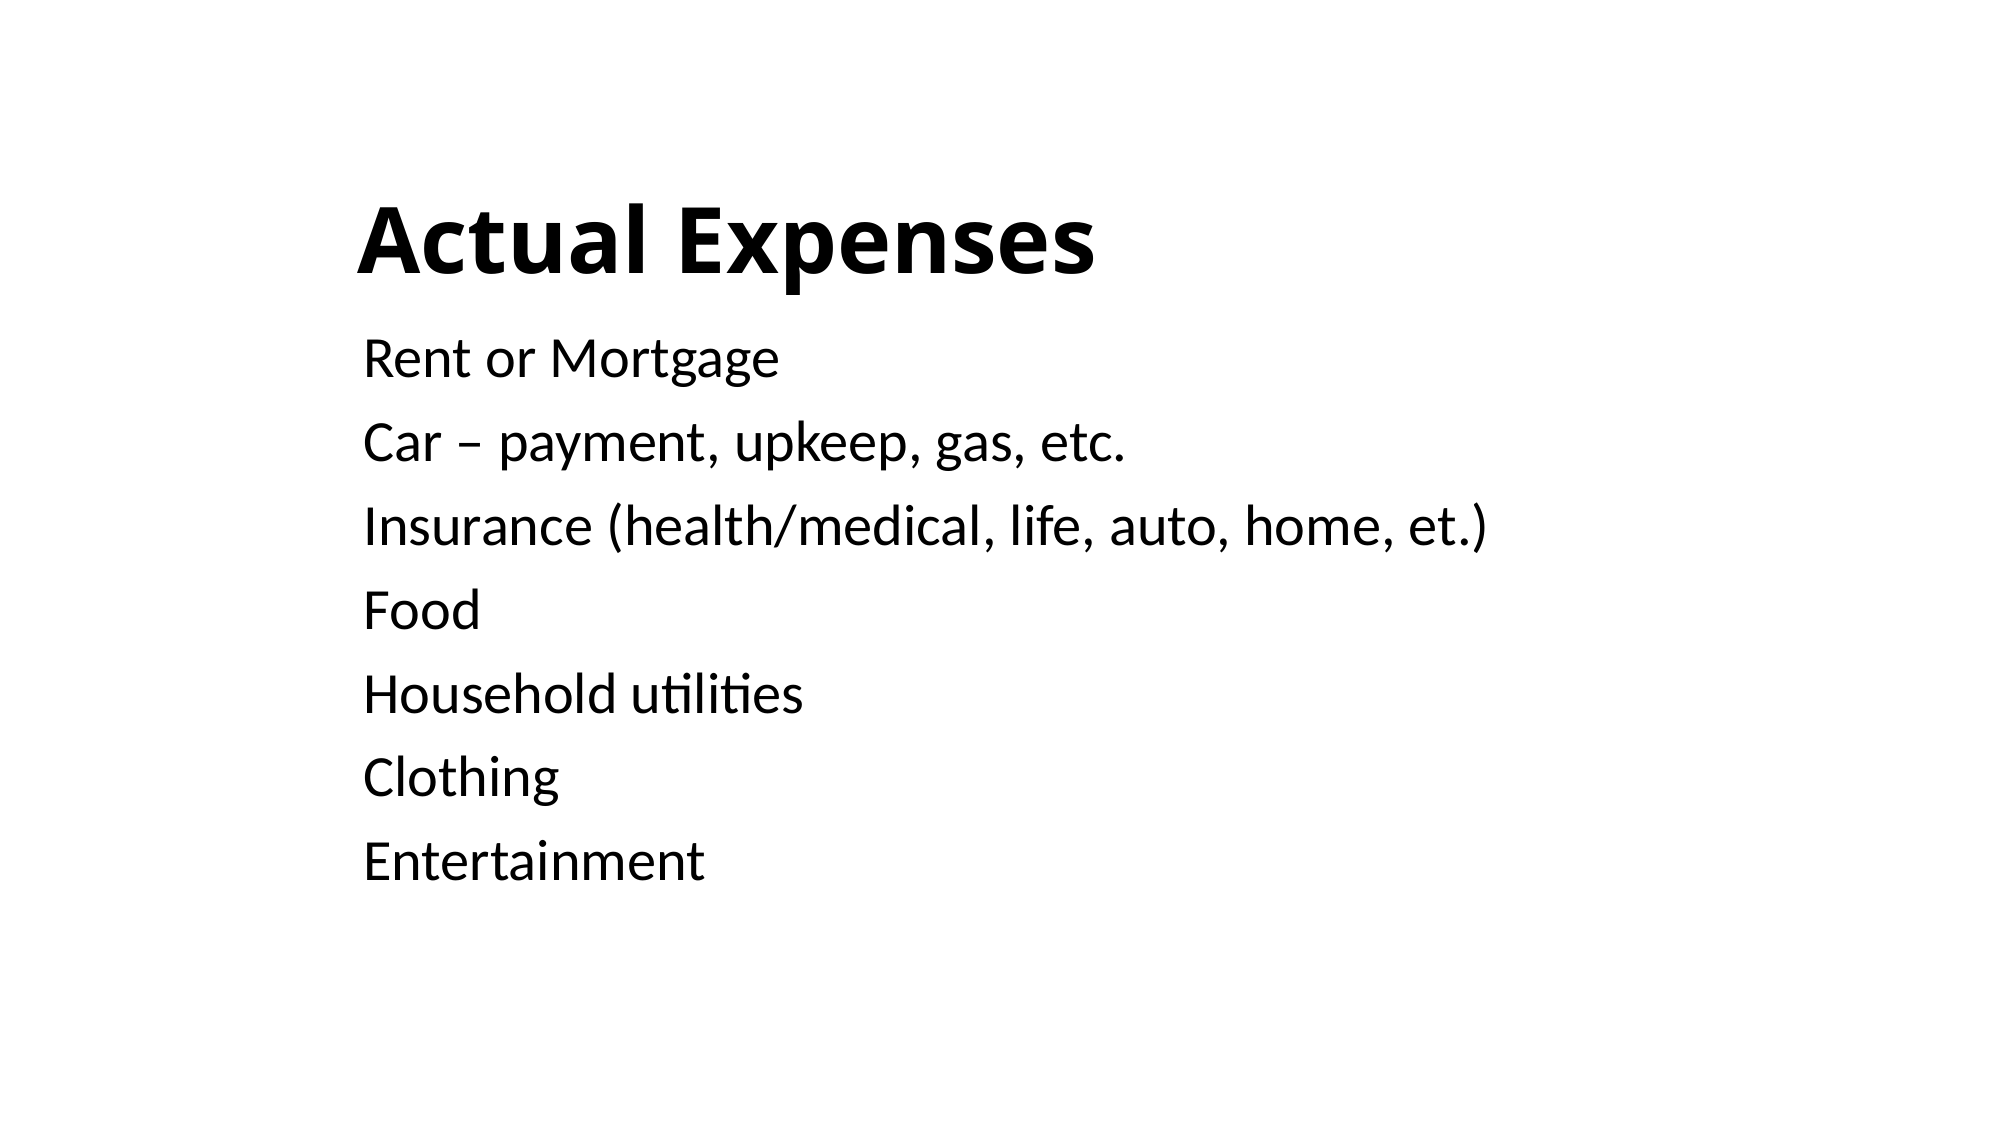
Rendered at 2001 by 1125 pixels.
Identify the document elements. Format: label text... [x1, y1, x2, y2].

title Actual Expenses [341, 149, 1936, 338]
list Rent or Mortgage Car – payment, upkeep, gas, etc. Insurance (health/medical, life, auto, home, et.) Food Household utilities Clothing Entertainment [348, 320, 1950, 1063]
